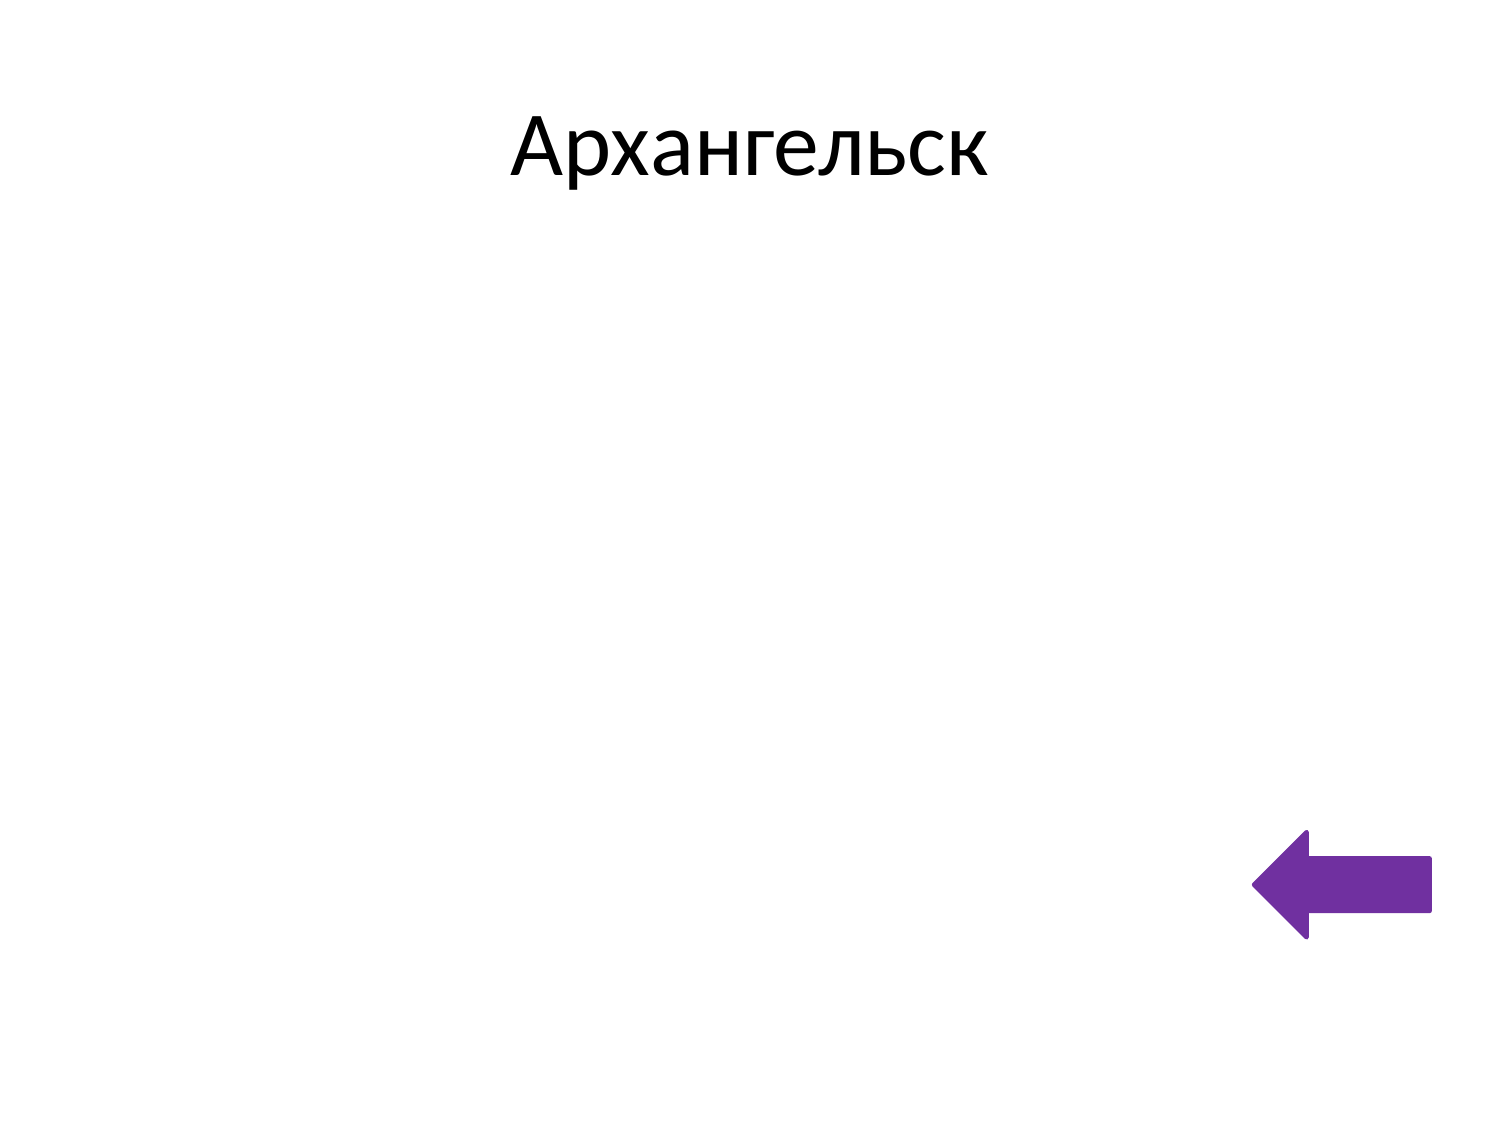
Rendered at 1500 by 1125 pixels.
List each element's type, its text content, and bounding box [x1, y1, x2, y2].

title Архангельск [75, 45, 1425, 233]
text_box [1251, 830, 1432, 940]
